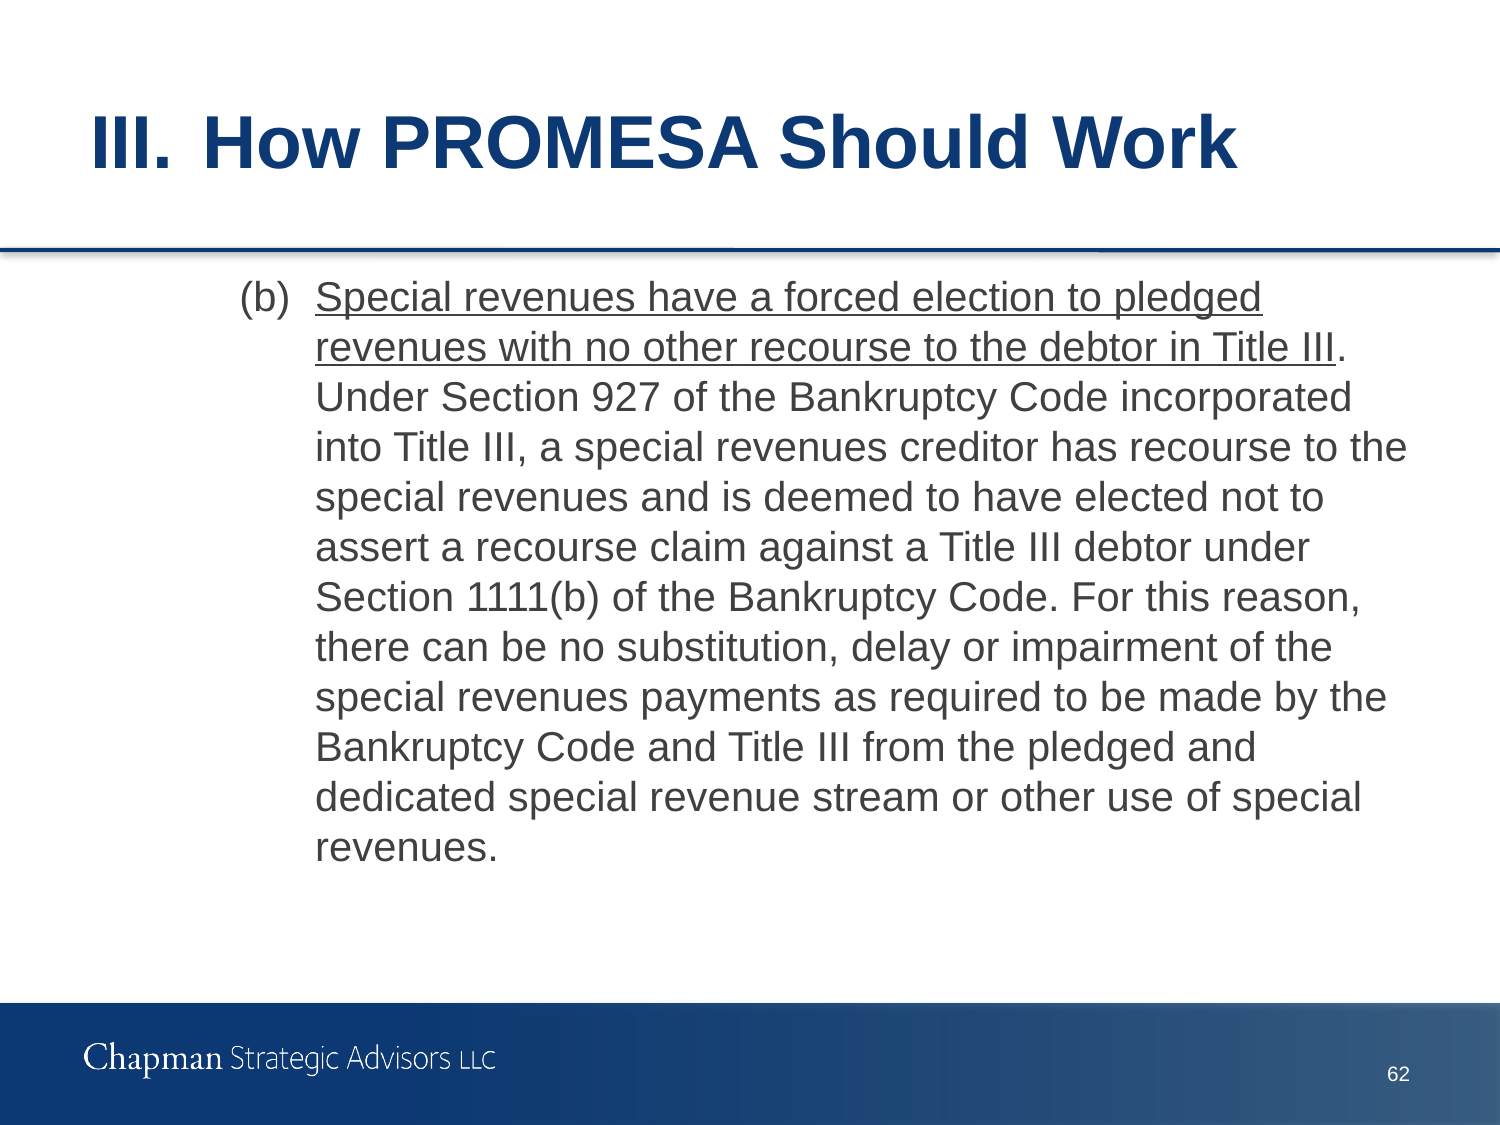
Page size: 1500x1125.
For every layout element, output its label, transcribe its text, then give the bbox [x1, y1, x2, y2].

title III. How PROMESA Should Work [75, 45, 1425, 233]
list (b) Special revenues have a forced election to pledged revenues with no other recourse to the debtor in Title III. Under Section 927 of the Bankruptcy Code incorporated into Title III, a special revenues creditor has recourse to the special revenues and is deemed to have elected not to assert a recourse claim against a Title III debtor under Section 1111(b) of the Bankruptcy Code. For this reason, there can be no substitution, delay or impairment of the special revenues payments as required to be made by the Bankruptcy Code and Title III from the pledged and dedicated special revenue stream or other use of special revenues. [74, 262, 1426, 1006]
slide_number 61 [1074, 1052, 1425, 1113]
